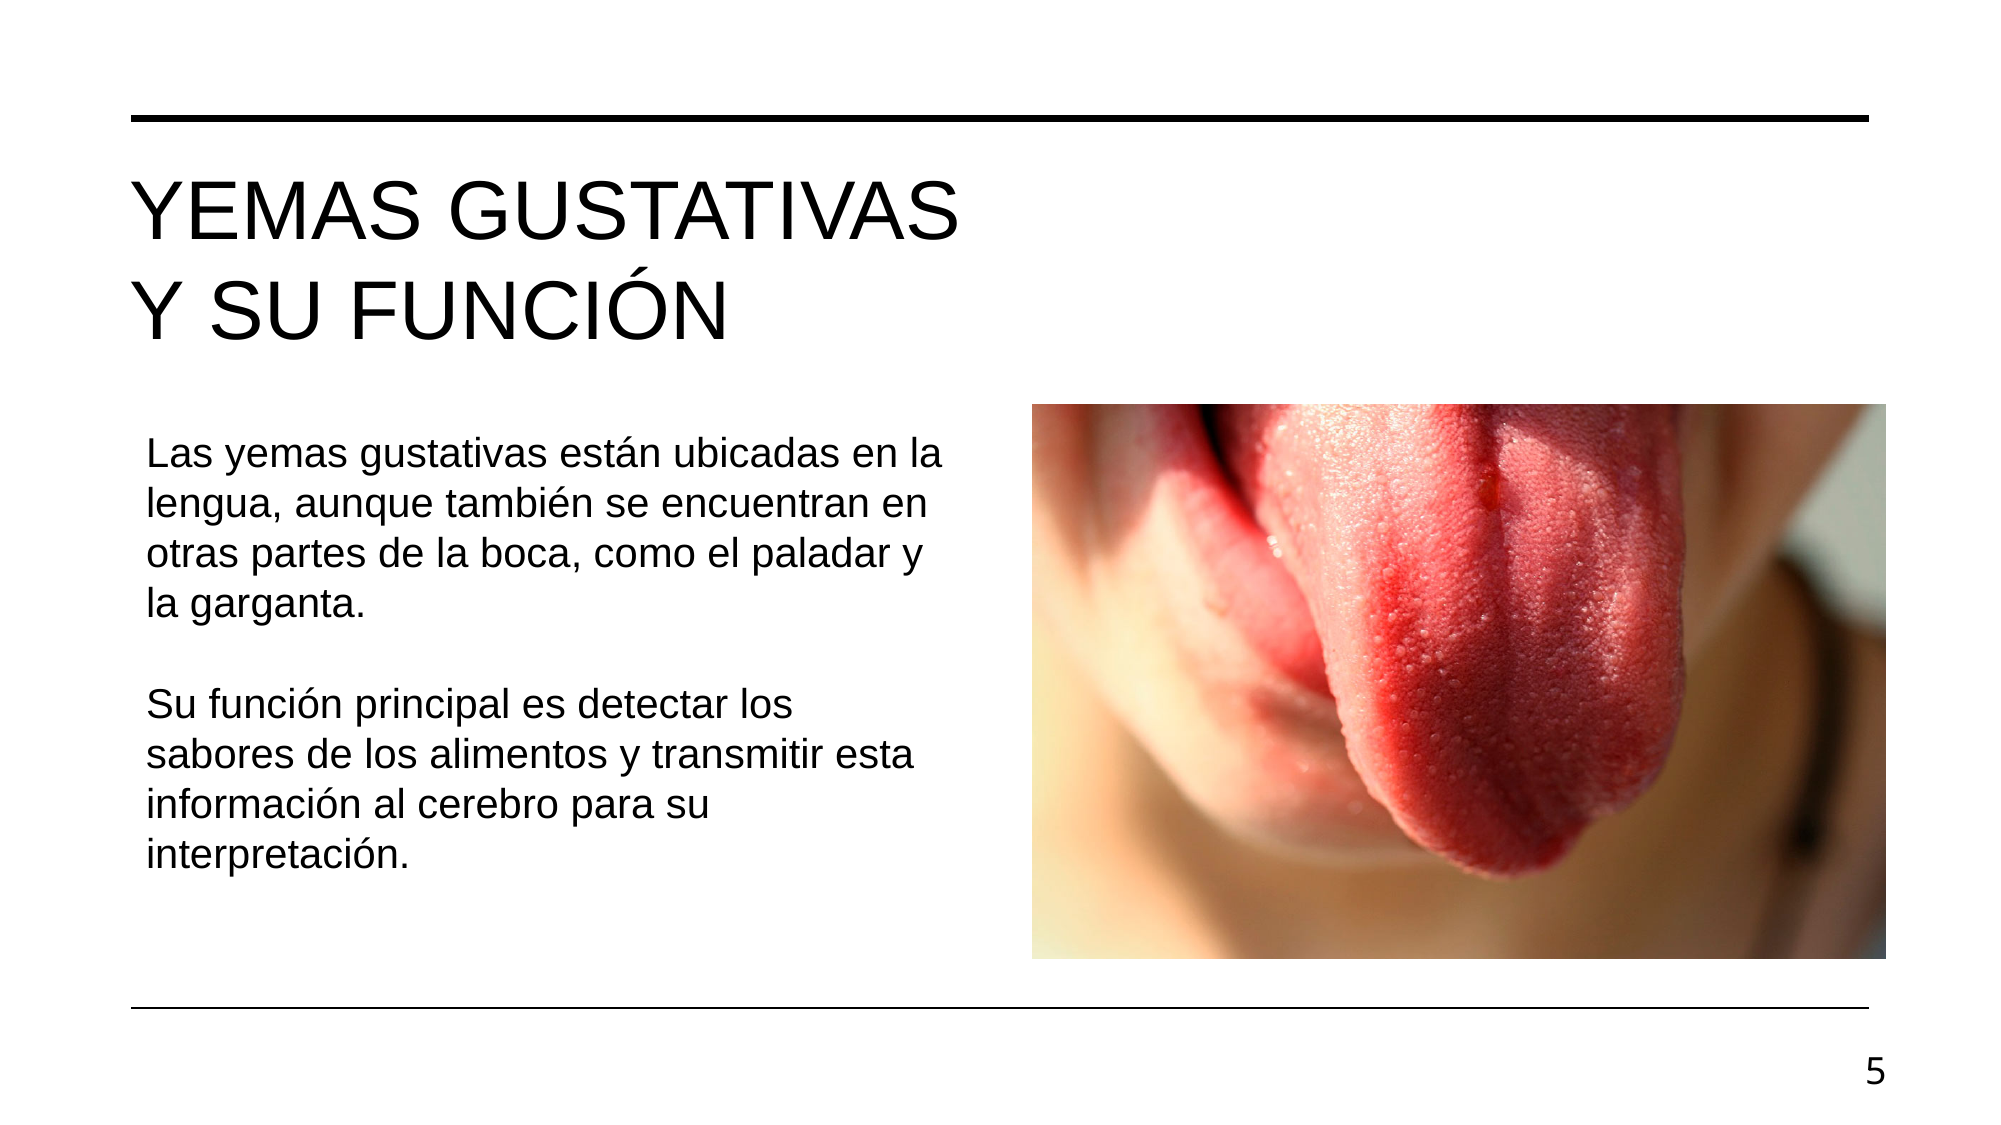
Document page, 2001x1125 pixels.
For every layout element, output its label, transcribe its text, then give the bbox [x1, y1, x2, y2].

picture [1032, 404, 1887, 959]
slide_number 5 [1791, 1042, 1902, 1103]
list Las yemas gustativas están ubicadas en la lengua, aunque también se encuentran en otras partes de la boca, como el paladar y la garganta. Su función principal es detectar los sabores de los alimentos y transmitir esta información al cerebro para su interpretación. [131, 418, 967, 956]
title Yemas Gustativas y su función [114, 149, 1000, 283]
